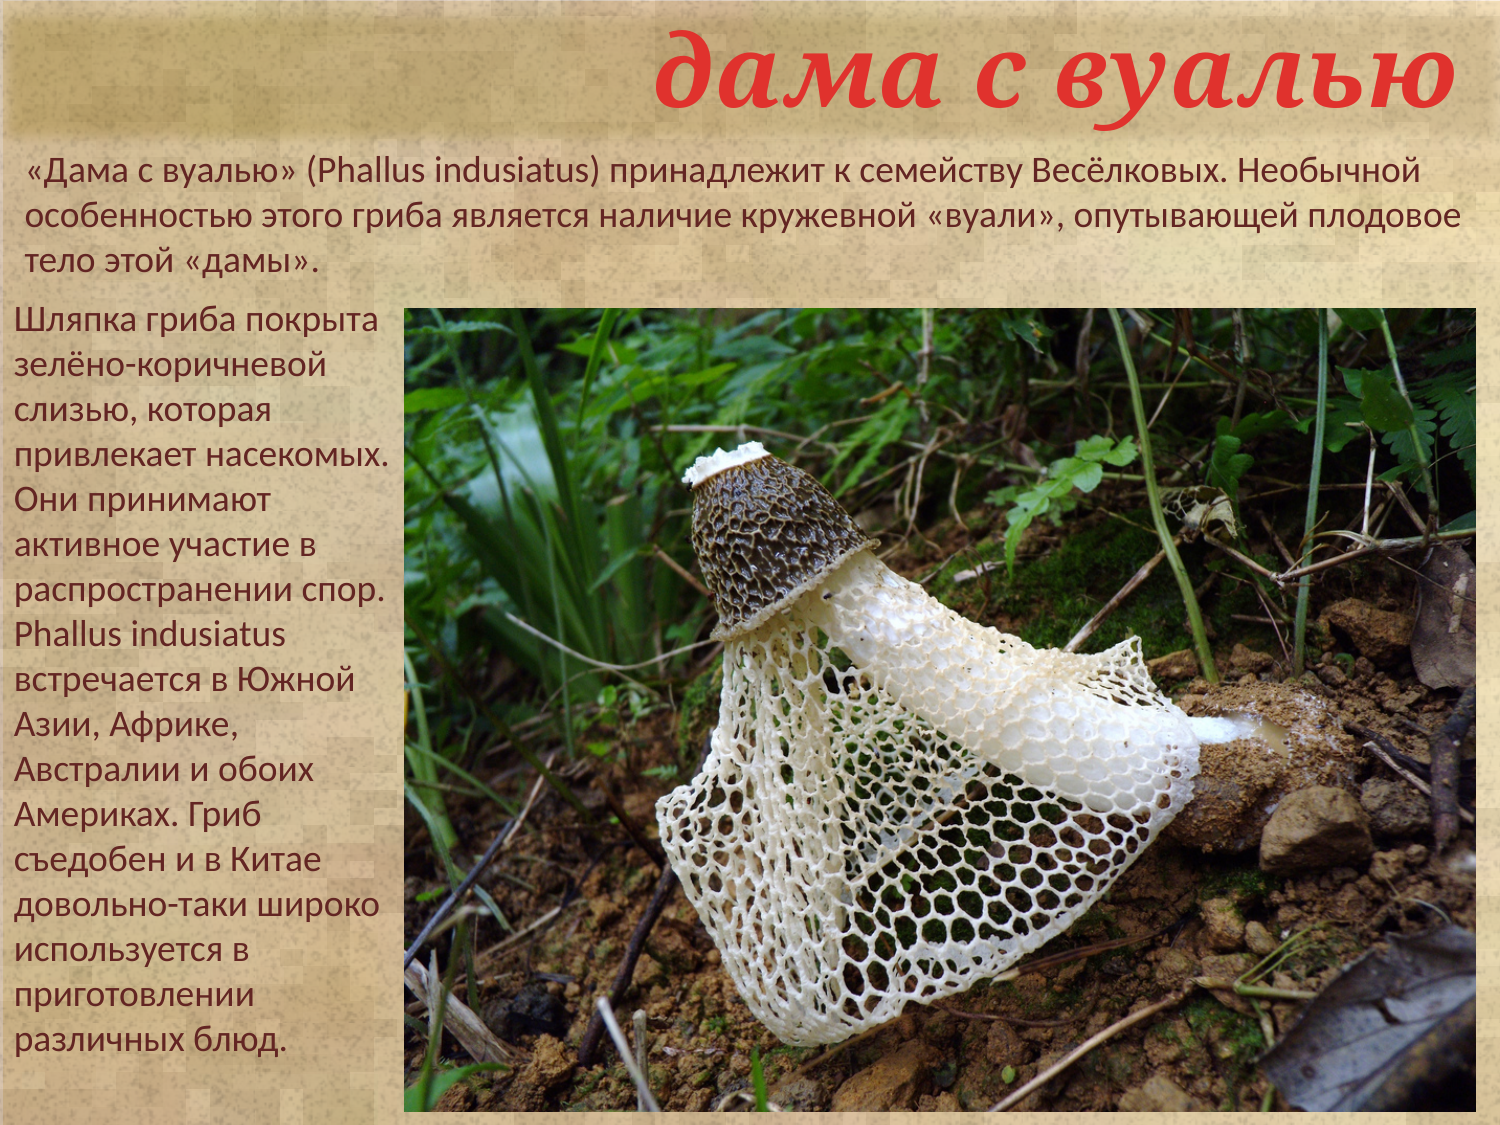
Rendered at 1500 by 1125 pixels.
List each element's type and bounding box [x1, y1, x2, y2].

text_box [0, 0, 1500, 1125]
text_box [0, 174, 861, 1125]
picture [404, 308, 1476, 1113]
